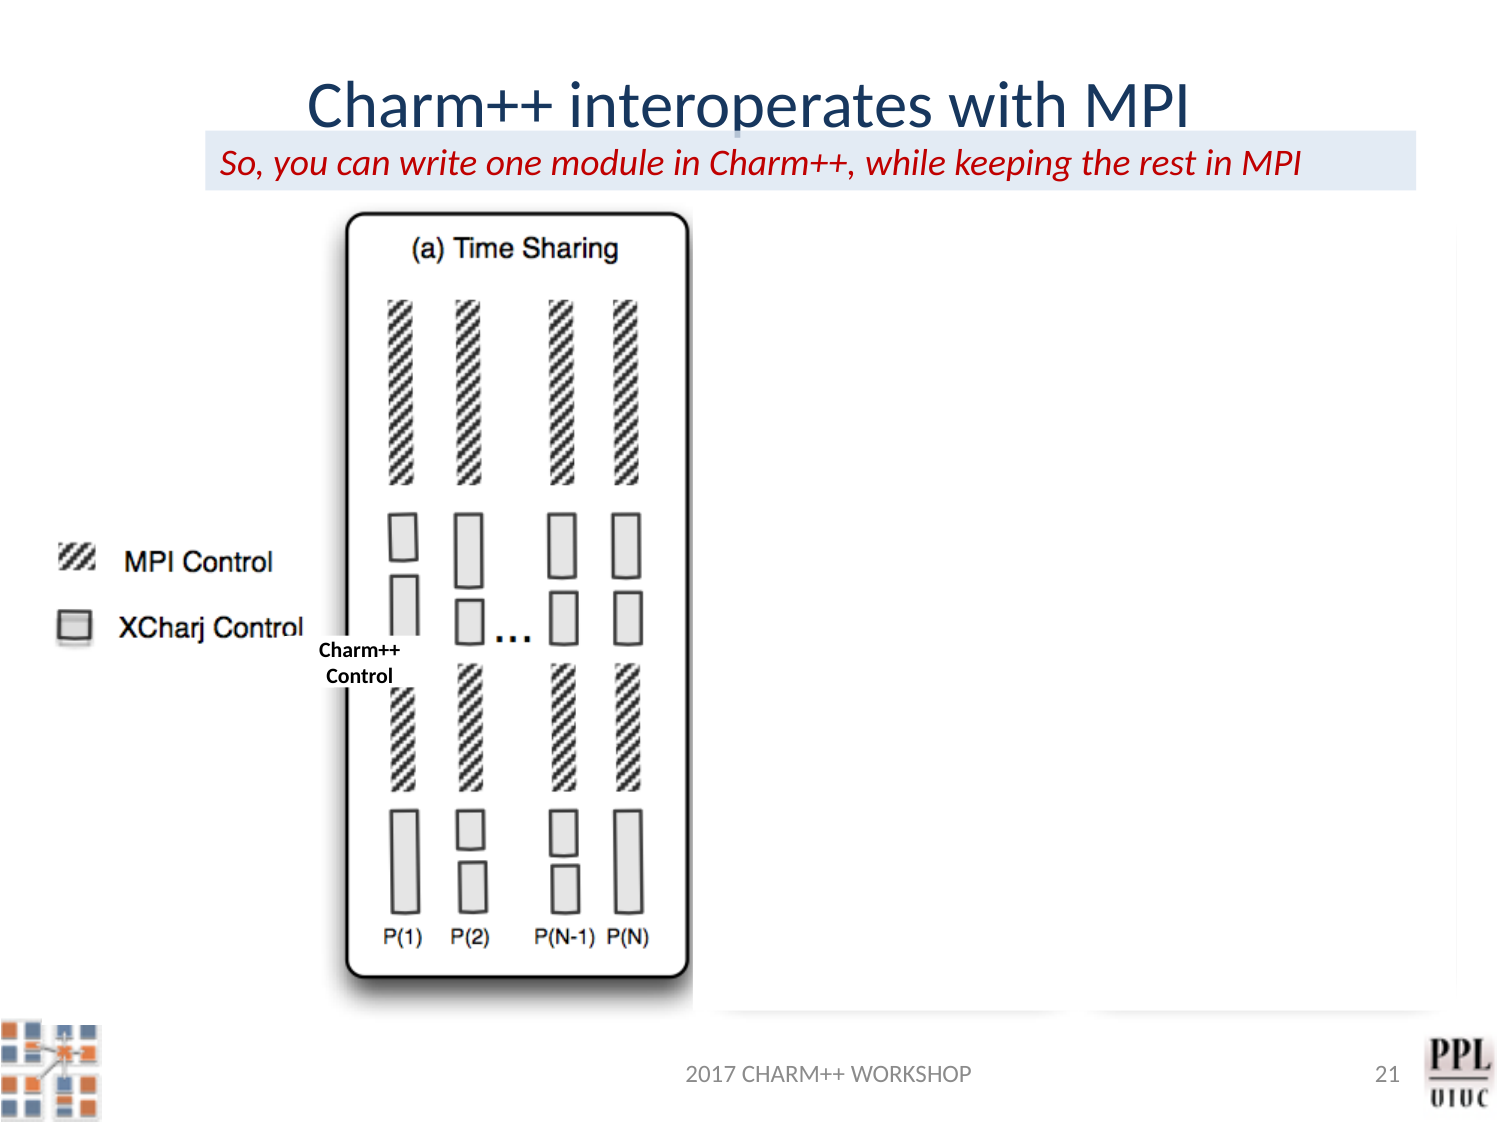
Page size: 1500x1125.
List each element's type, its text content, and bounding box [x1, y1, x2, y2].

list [42, 175, 1457, 1025]
footer 2017 CHARM++ WORKSHOP [512, 1042, 988, 1103]
slide_number 21 [1065, 1042, 1416, 1103]
text_box So, you can write one module in Charm++, while keeping the rest in MPI [205, 130, 1417, 174]
picture [1, 1017, 102, 1122]
title Charm++ interoperates with MPI [75, 45, 1425, 157]
picture [1423, 1031, 1497, 1120]
